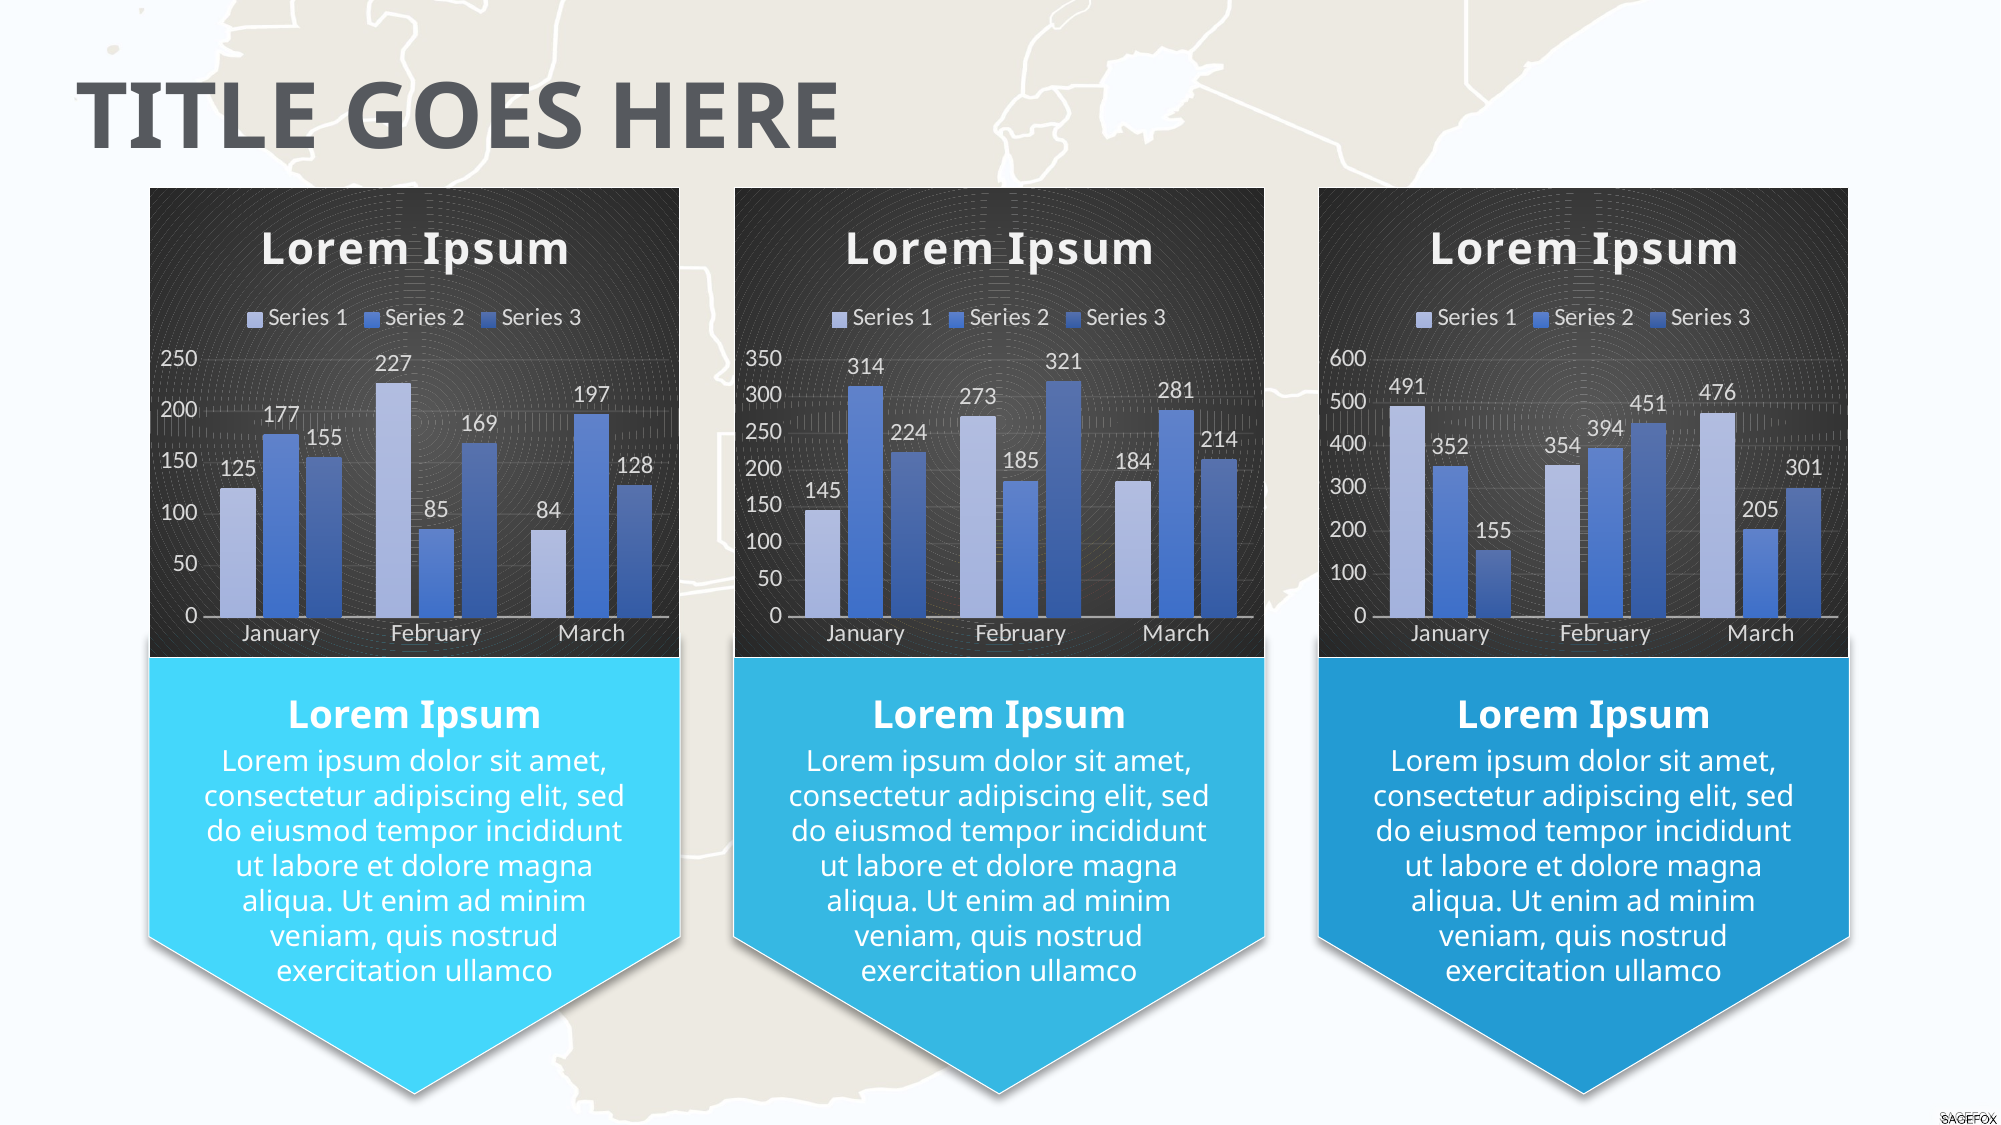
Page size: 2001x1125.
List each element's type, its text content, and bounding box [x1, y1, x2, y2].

chart [733, 186, 1265, 658]
chart [148, 186, 681, 658]
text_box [733, 658, 1265, 1094]
chart [1318, 186, 1850, 658]
text_box TITLE GOES HERE [60, 49, 965, 175]
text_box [148, 658, 681, 1094]
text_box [1318, 658, 1850, 1094]
picture [1938, 1114, 1999, 1125]
text_box [0, 0, 2000, 1125]
